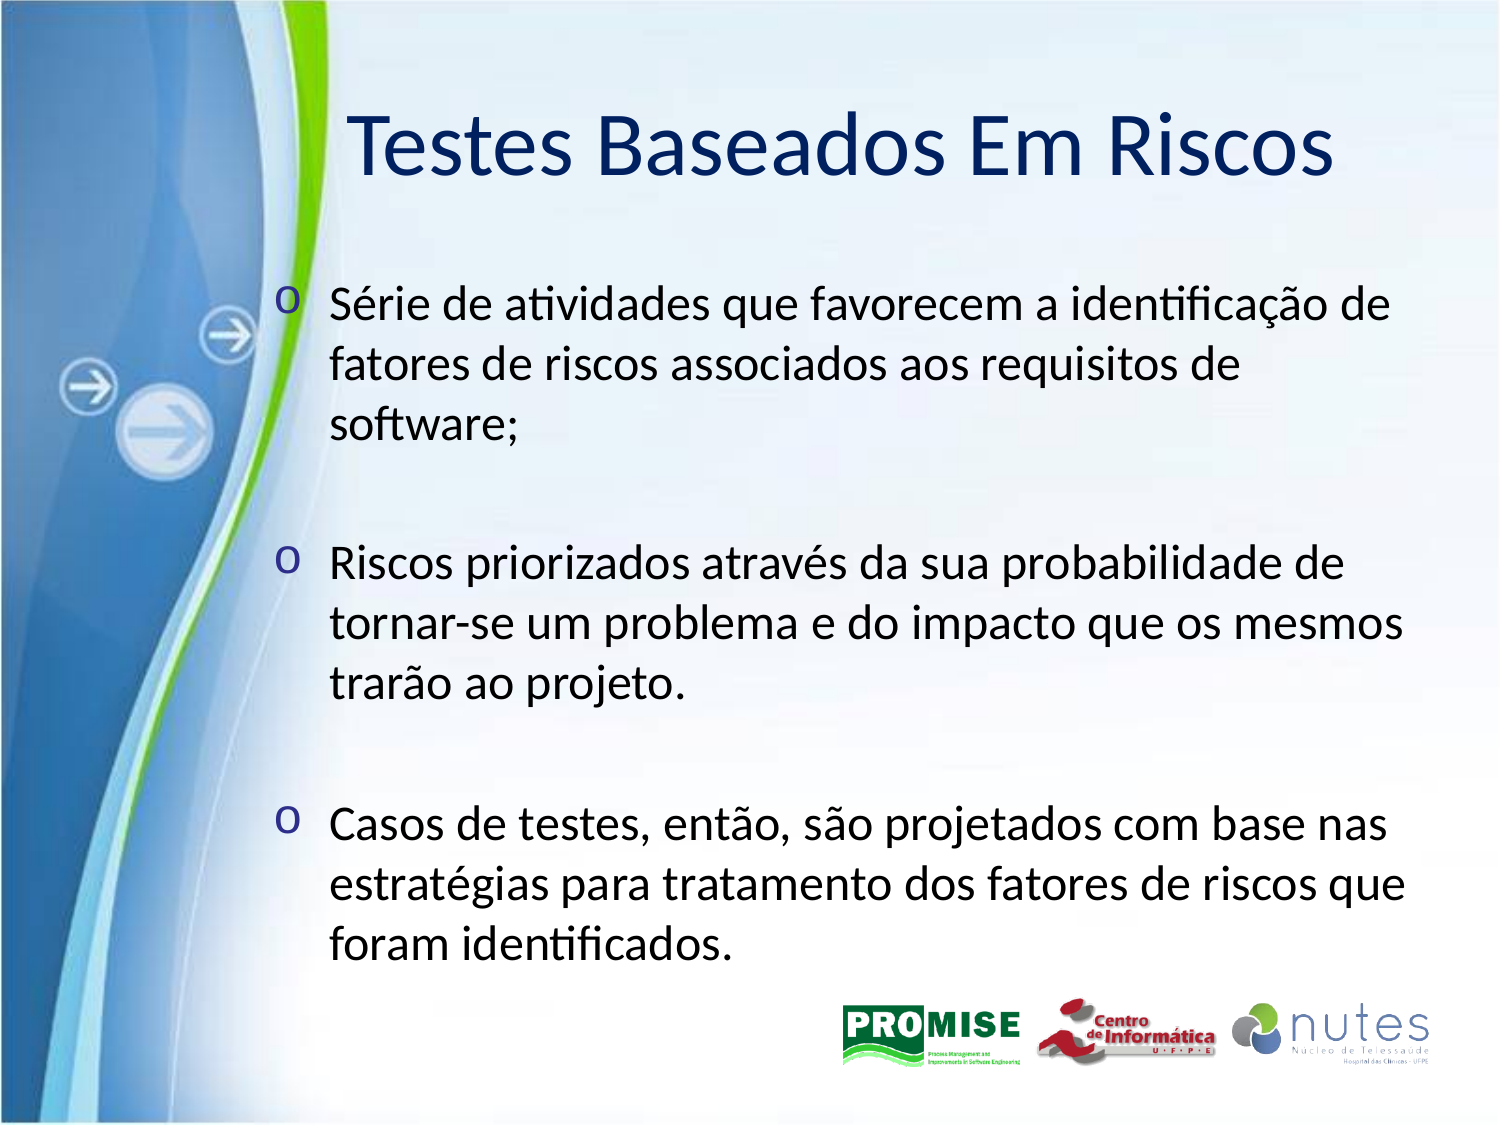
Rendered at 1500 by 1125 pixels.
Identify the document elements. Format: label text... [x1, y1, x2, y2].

list Série de atividades que favorecem a identificação de fatores de riscos associados aos requisitos de software; Riscos priorizados através da sua probabilidade de tornar-se um problema e do impacto que os mesmos trarão ao projeto. Casos de testes, então, são projetados com base nas estratégias para tratamento dos fatores de riscos que foram identificados. [257, 262, 1426, 1006]
picture [0, 0, 1500, 1125]
title Testes Baseados Em Riscos [257, 44, 1426, 233]
